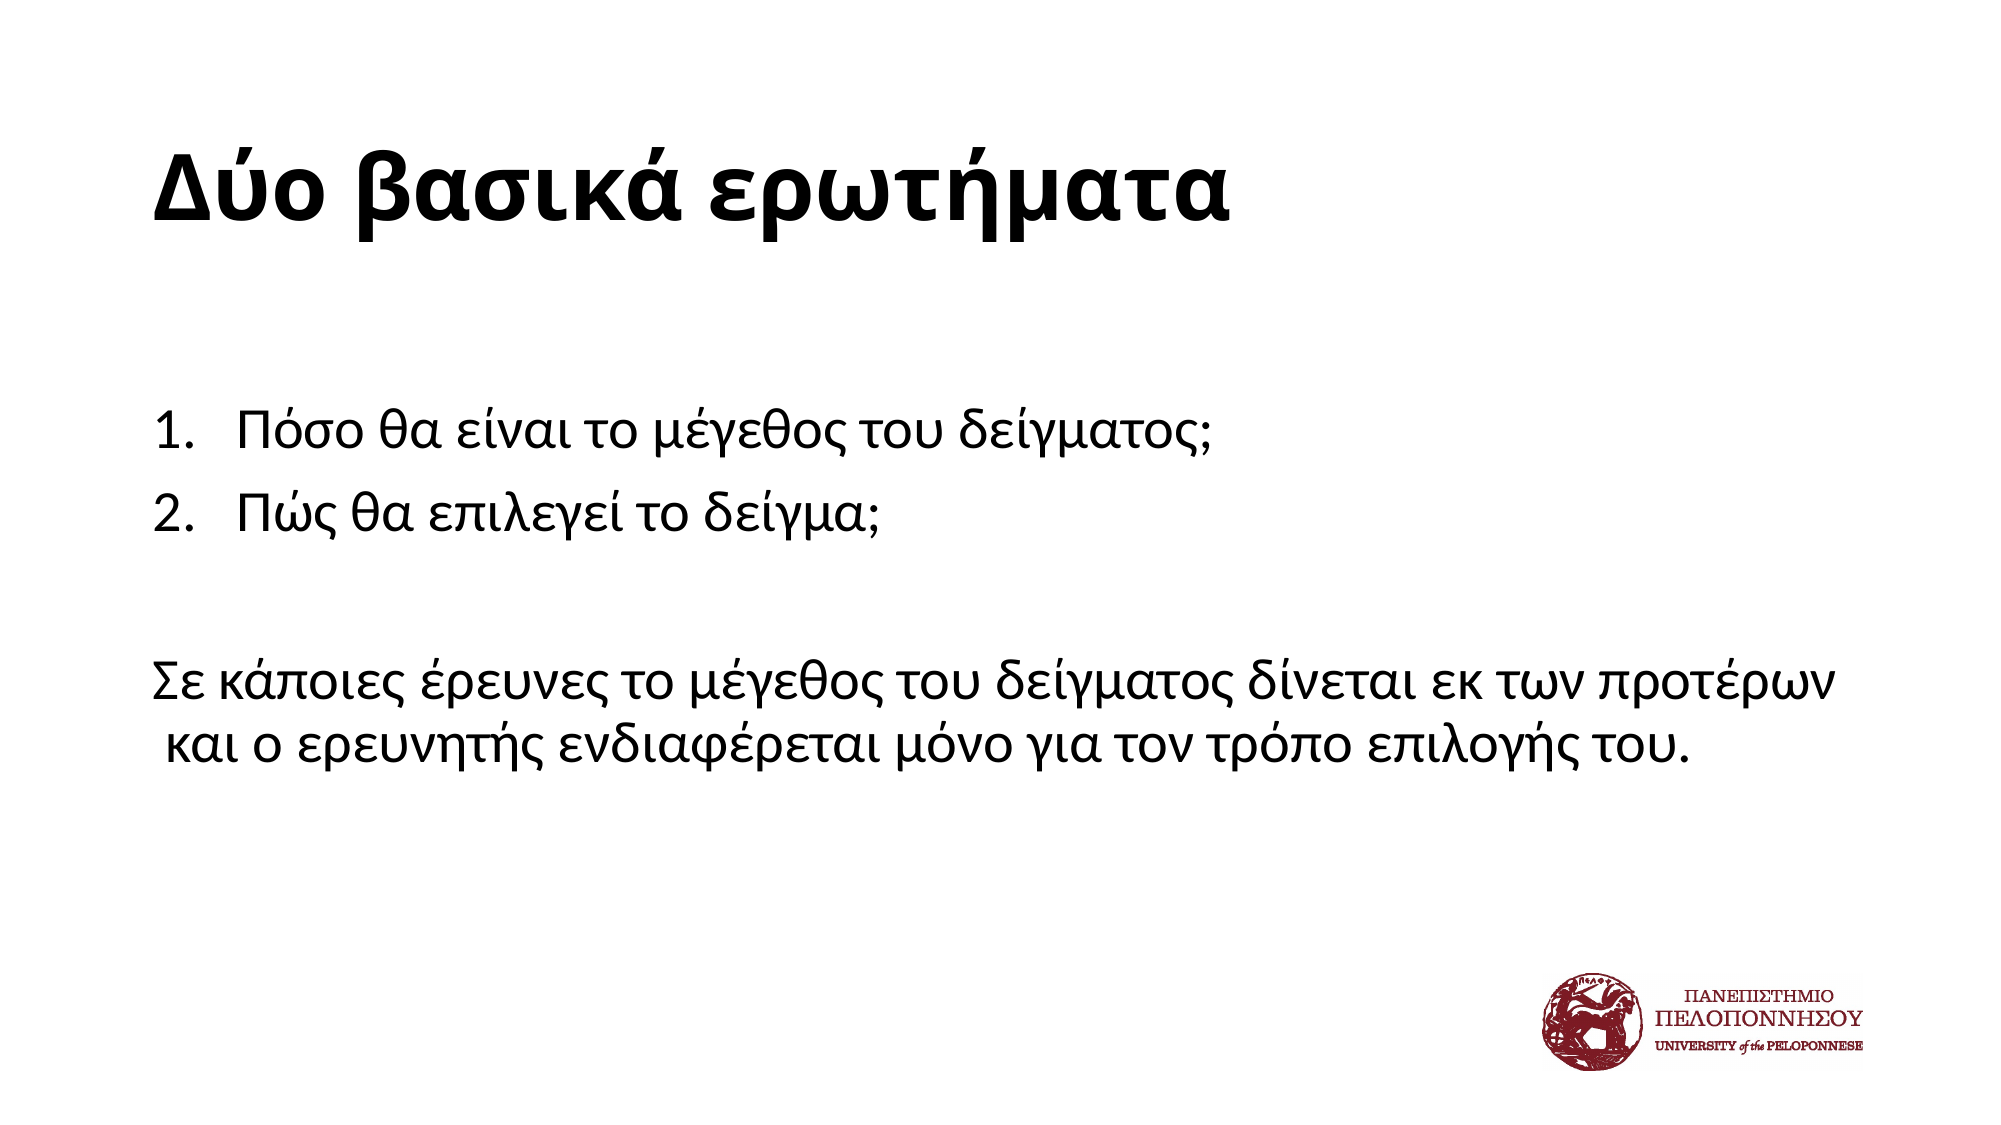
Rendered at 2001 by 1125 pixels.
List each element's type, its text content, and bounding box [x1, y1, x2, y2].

title Δύο βασικά ερωτήματα [137, 82, 1863, 299]
list Πόσο θα είναι το μέγεθος του δείγματος; Πώς θα επιλεγεί το δείγμα; Σε κάποιες έρευνες το μέγεθος του δείγματος δίνεται εκ των προτέρων και ο ερευνητής ενδιαφέρεται μόνο για τον τρόπο επιλογής του. [137, 299, 1863, 1014]
picture [1542, 973, 1863, 1071]
